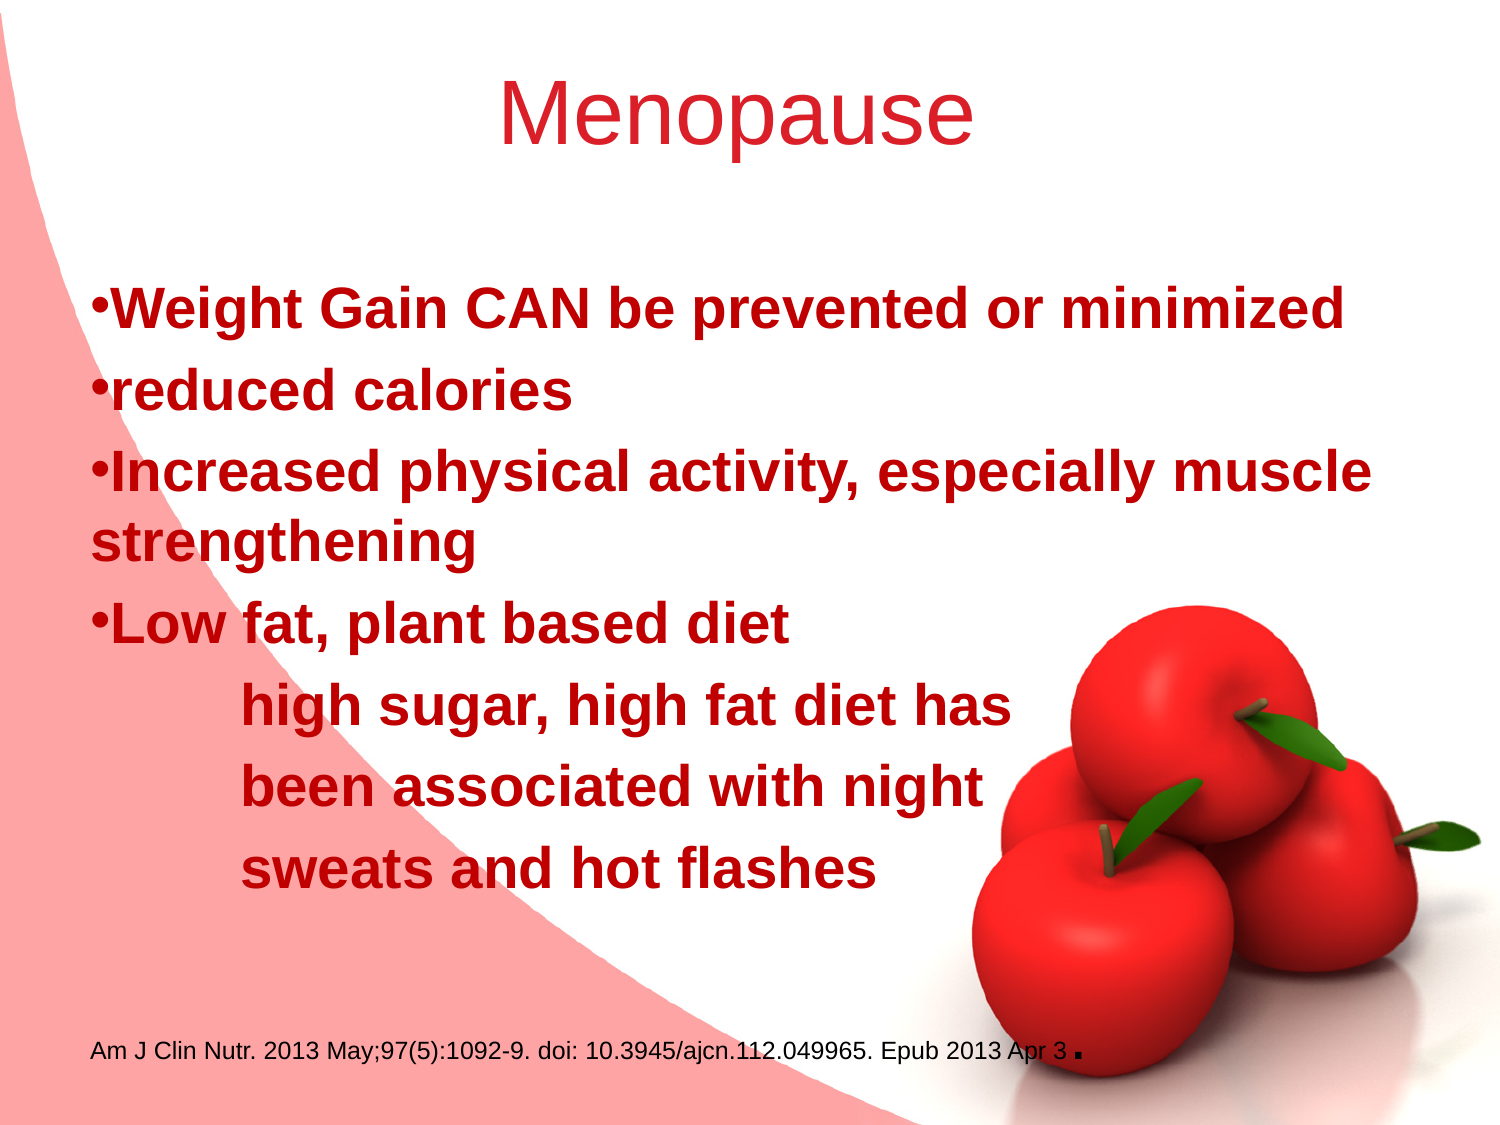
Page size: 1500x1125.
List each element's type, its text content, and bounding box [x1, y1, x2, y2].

text_box Weight Gain CAN be prevented or minimized reduced calories Increased physical activity, especially muscle strengthening Low fat, plant based diet high sugar, high fat diet has been associated with night sweats and hot flashes Am J Clin Nutr. 2013 May;97(5):1092-9. doi: 10.3945/ajcn.112.049965. Epub 2013 Apr 3. [74, 262, 1425, 1005]
text_box Menopause [74, 45, 1425, 233]
picture [0, 0, 1500, 1125]
